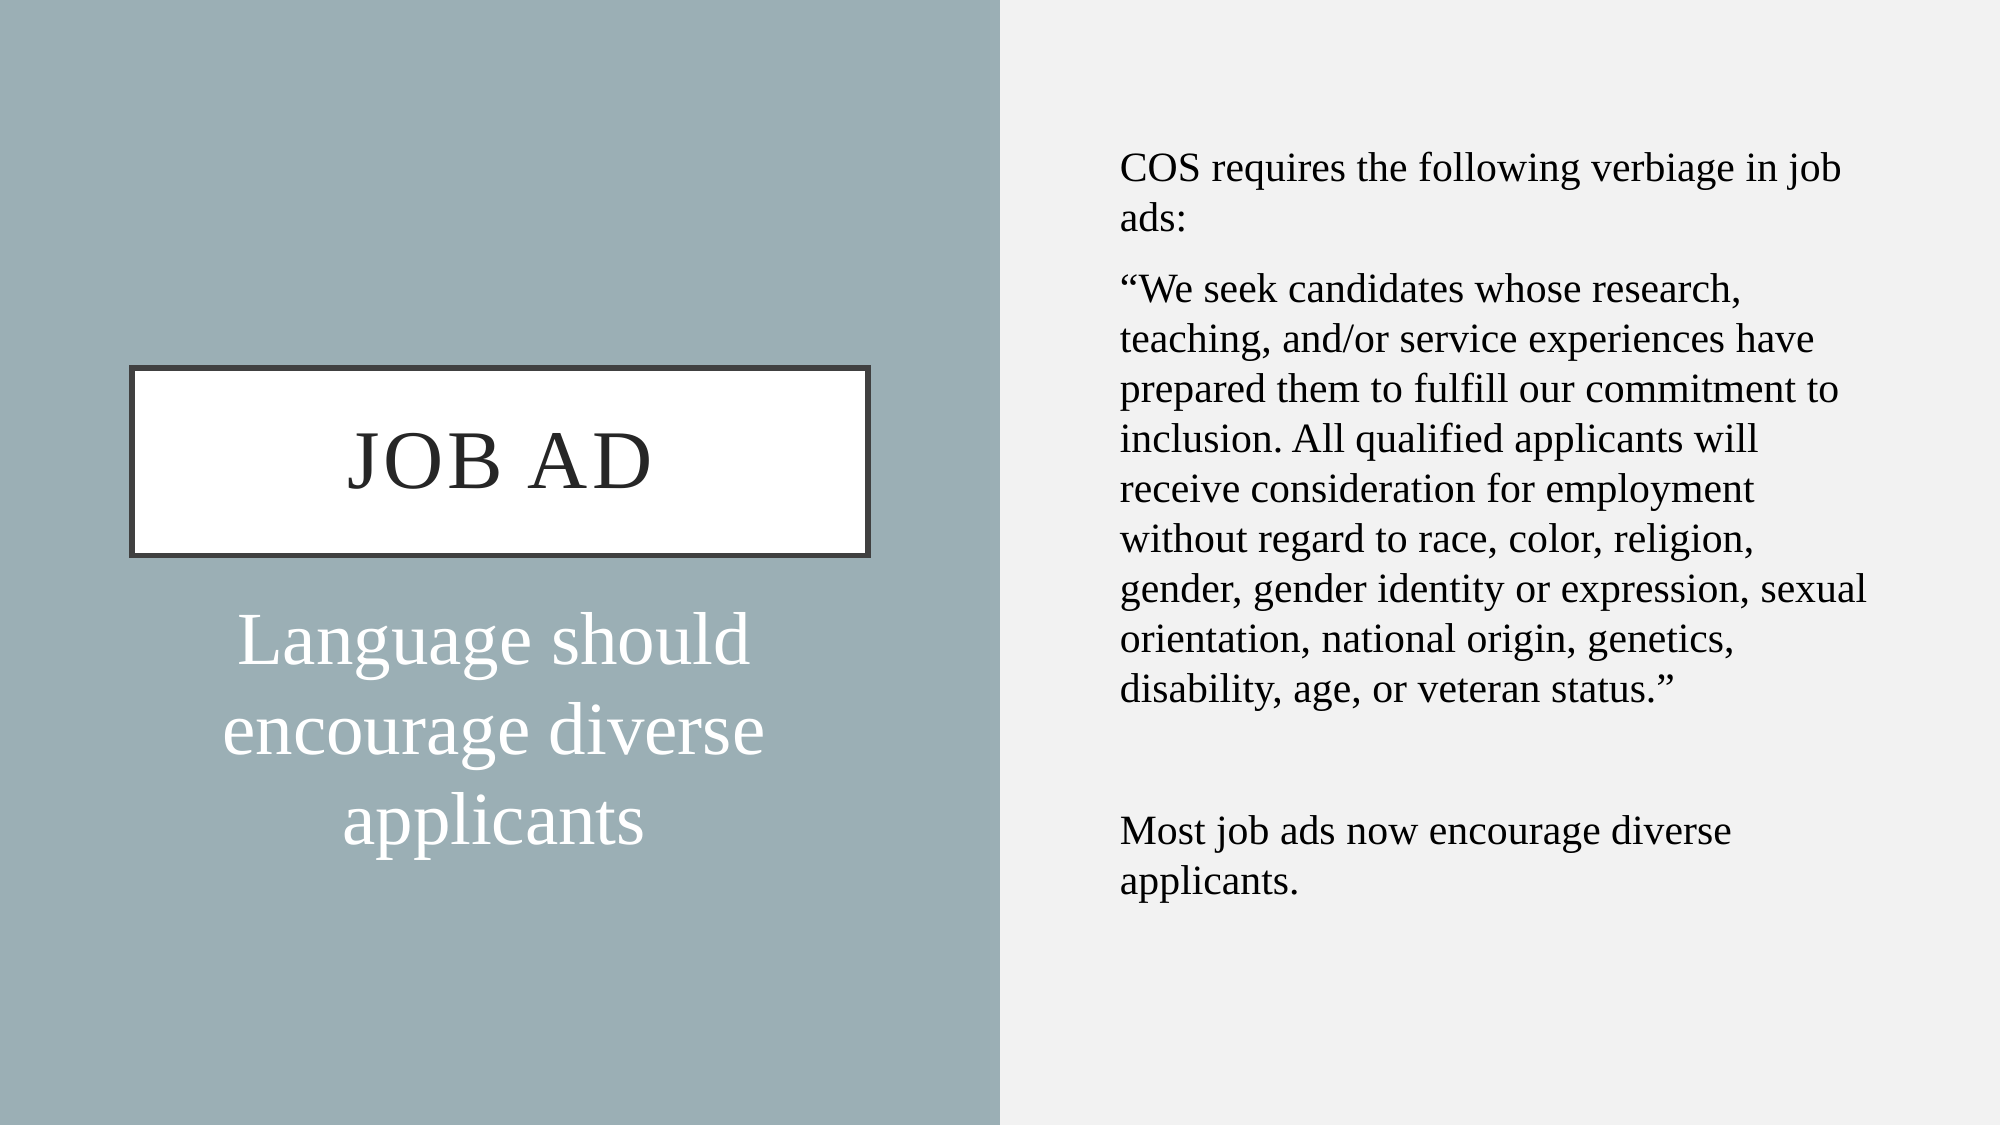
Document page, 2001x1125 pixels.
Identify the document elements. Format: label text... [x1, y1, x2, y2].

list Language should encourage diverse applicants [183, 582, 806, 943]
list COS requires the following verbiage in job ads: “We seek candidates whose research, teaching, and/or service experiences have prepared them to fulfill our commitment to inclusion. All qualified applicants will receive consideration for employment without regard to race, color, religion, gender, gender identity or expression, sexual orientation, national origin, genetics, disability, age, or veteran status.” Most job ads now encourage diverse applicants. [1104, 131, 1895, 993]
title Job Ad [129, 365, 871, 558]
